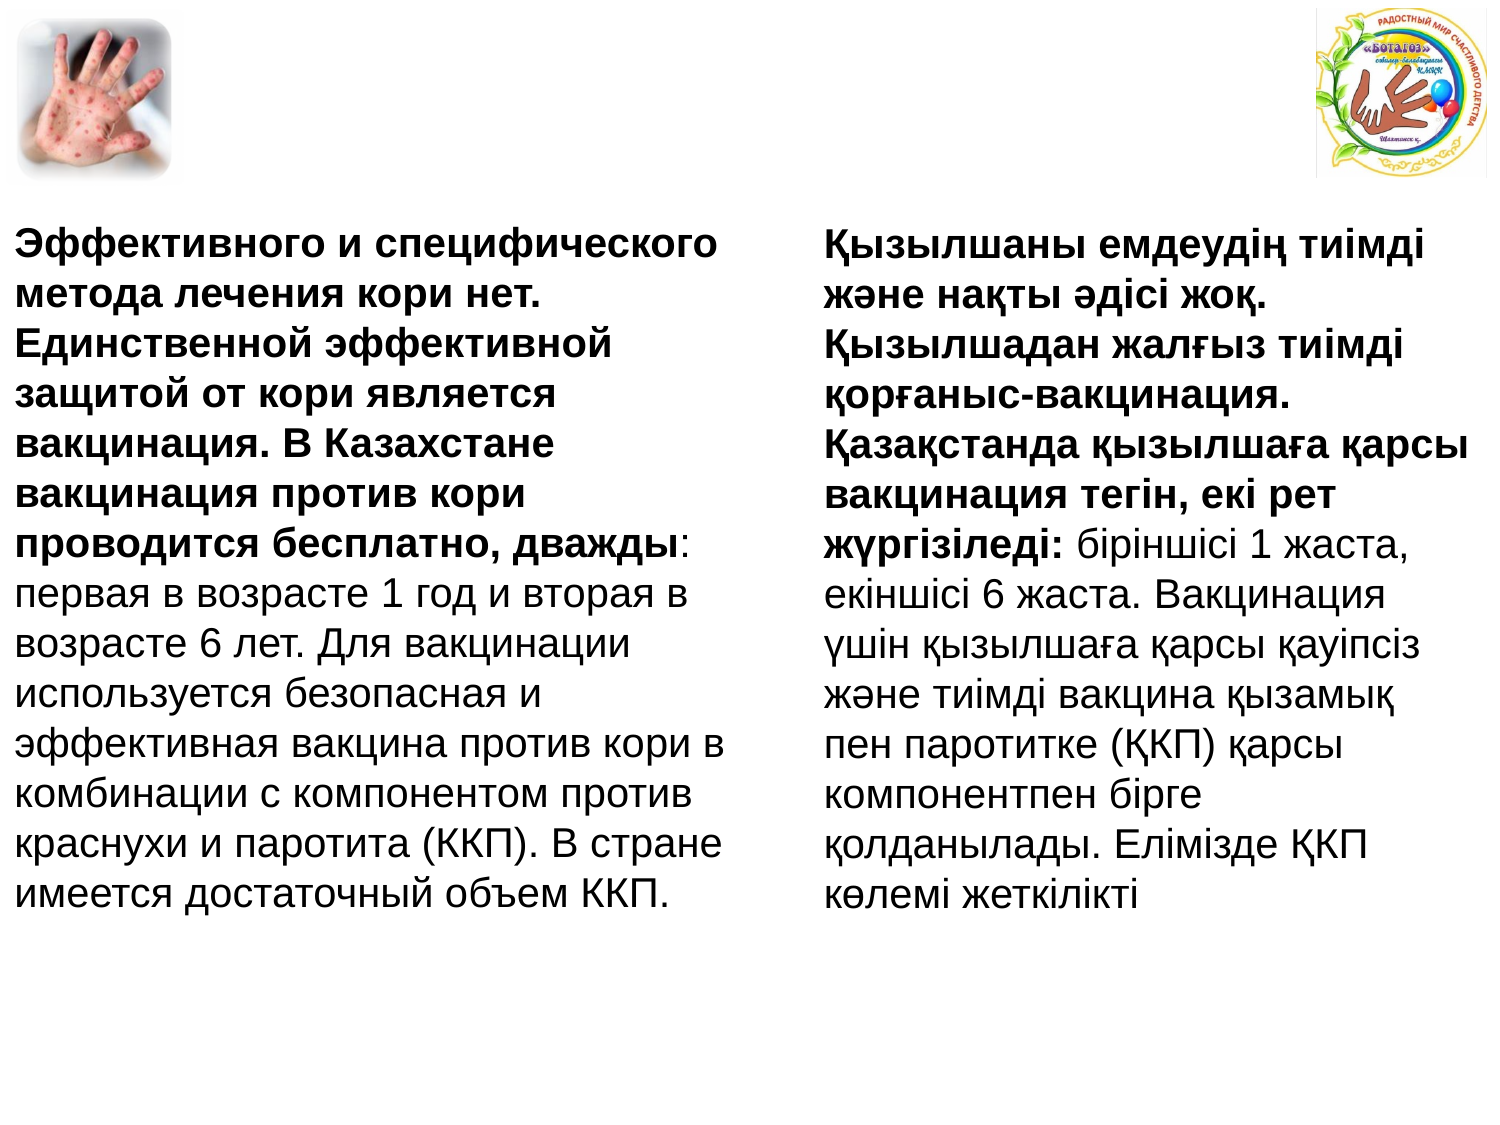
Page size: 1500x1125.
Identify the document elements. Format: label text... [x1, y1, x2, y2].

text_box Қызылшаны емдеудің тиімді және нақты әдісі жоқ. Қызылшадан жалғыз тиімді қорғаныс-вакцинация. Қазақстанда қызылшаға қарсы вакцинация тегін, екі рет жүргізіледі: біріншісі 1 жаста, екіншісі 6 жаста. Вакцинация үшін қызылшаға қарсы қауіпсіз және тиімді вакцина қызамық пен паротитке (ҚКП) қарсы компонентпен бірге қолданылады. Елімізде ҚКП көлемі жеткілікті [809, 208, 1487, 924]
text_box Эффективного и специфического метода лечения кори нет. Единственной эффективной защитой от кори является вакцинация. В Казахстане вакцинация против кори проводится бесплатно, дважды: первая в возрасте 1 год и вторая в возрасте 6 лет. Для вакцинации используется безопасная и эффективная вакцина против кори в комбинации с компонентом против краснухи и паротита (ККП). В стране имеется достаточный объем ККП. [0, 208, 750, 924]
picture [4, 8, 184, 187]
picture [1316, 8, 1487, 179]
